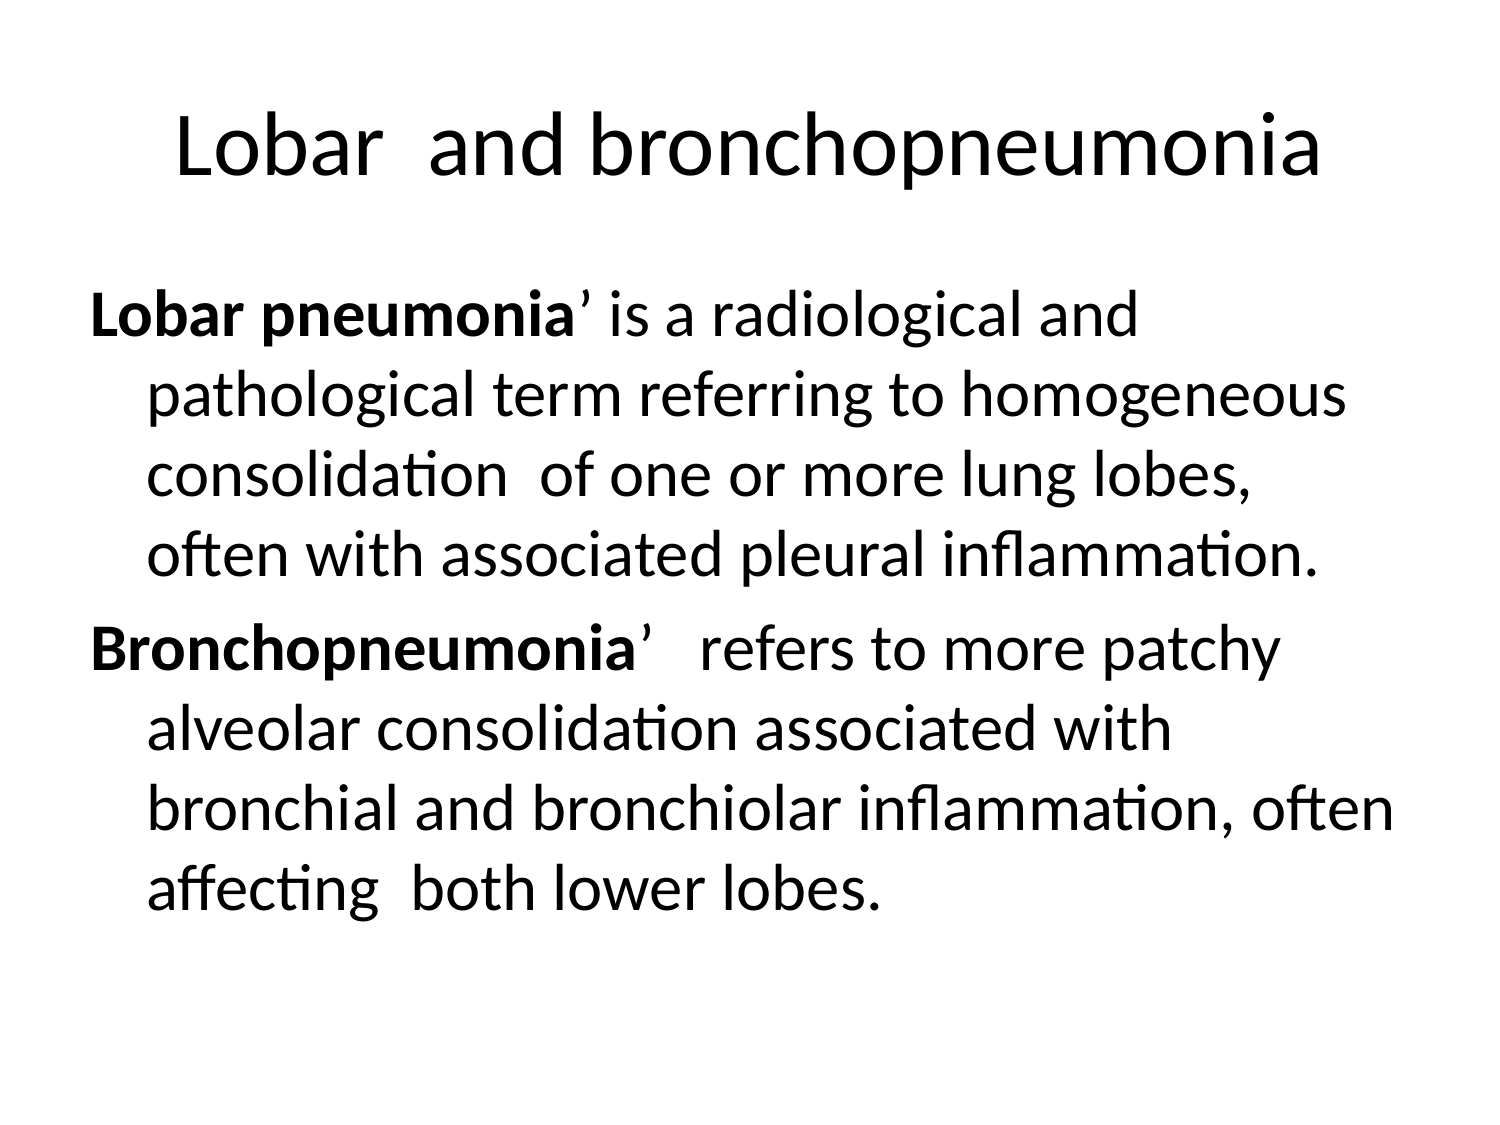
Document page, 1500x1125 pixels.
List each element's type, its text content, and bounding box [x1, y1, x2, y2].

list Lobar pneumonia’ is a radiological and pathological term referring to homogeneous consolidation of one or more lung lobes, often with associated pleural inflammation. Bronchopneumonia’ refers to more patchy alveolar consolidation associated with bronchial and bronchiolar inflammation, often affecting both lower lobes. [75, 262, 1425, 1005]
title Lobar and bronchopneumonia [75, 45, 1425, 233]
